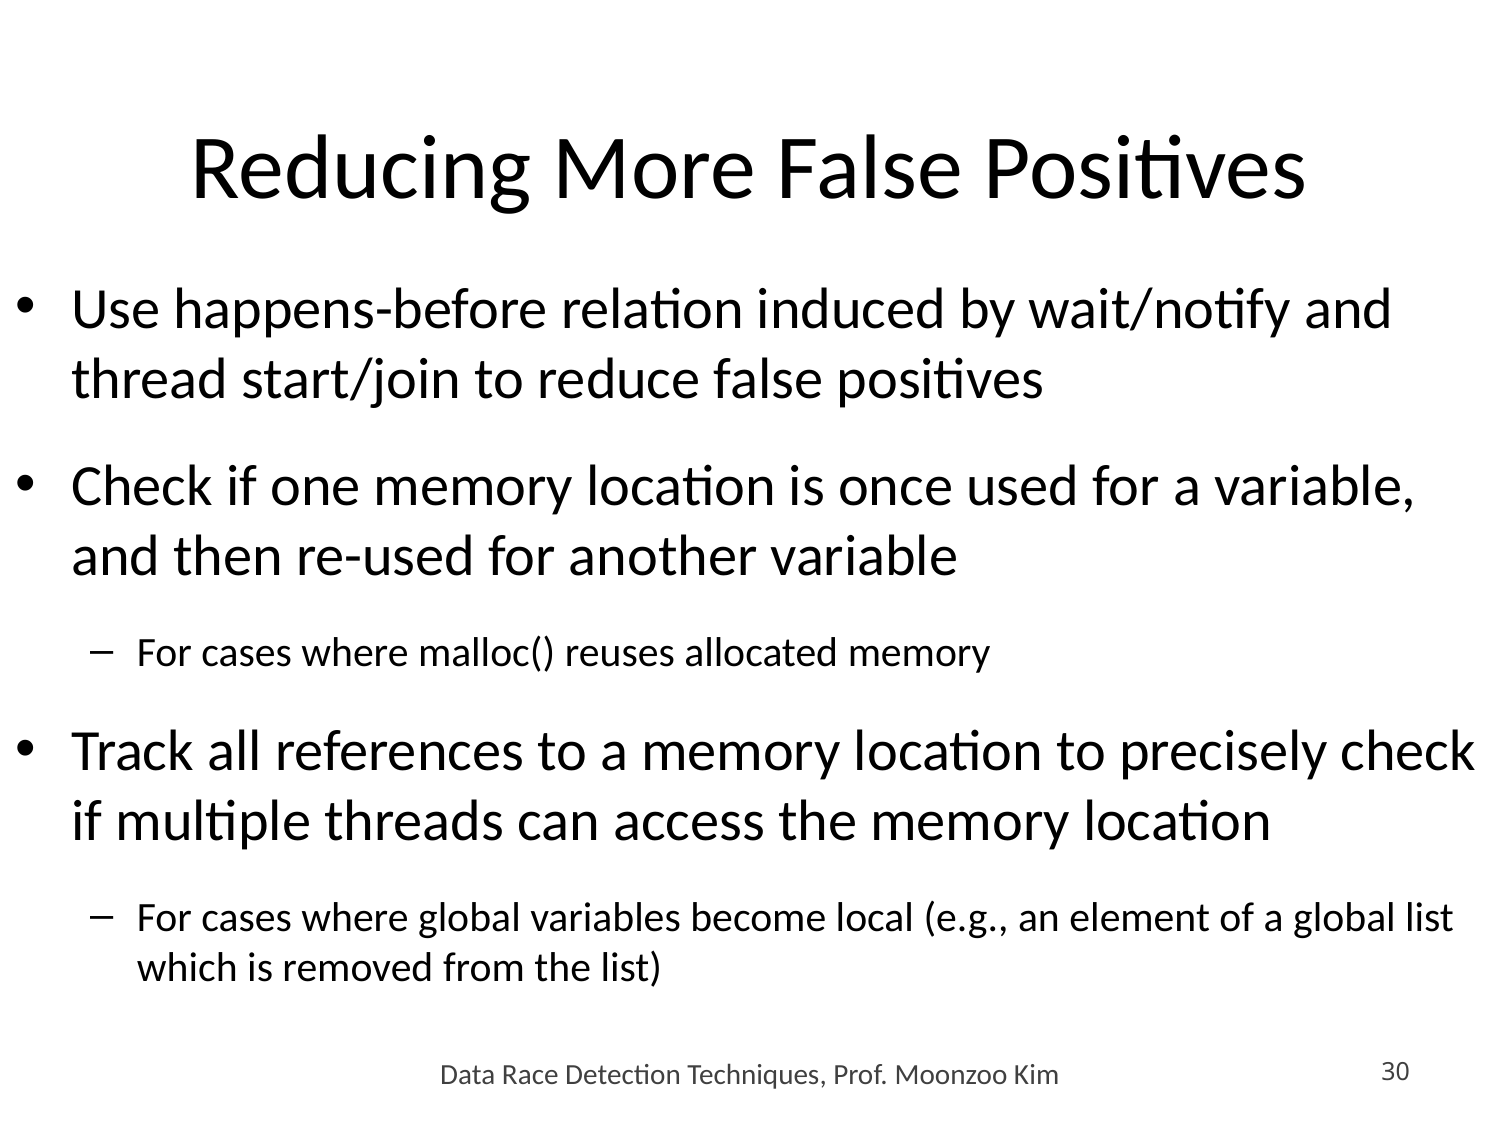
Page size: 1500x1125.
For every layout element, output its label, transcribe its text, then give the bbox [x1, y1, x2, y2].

list Use happens-before relation induced by wait/notify and thread start/join to reduce false positives Check if one memory location is once used for a variable, and then re-used for another variable For cases where malloc() reuses allocated memory Track all references to a memory location to precisely check if multiple threads can access the memory location For cases where global variables become local (e.g., an element of a global list which is removed from the list) [0, 262, 1500, 1005]
footer Data Race Detection Techniques, Prof. Moonzoo Kim [240, 1042, 1260, 1103]
slide_number 30 [1340, 1042, 1425, 1103]
title Reducing More False Positives [75, 67, 1425, 256]
